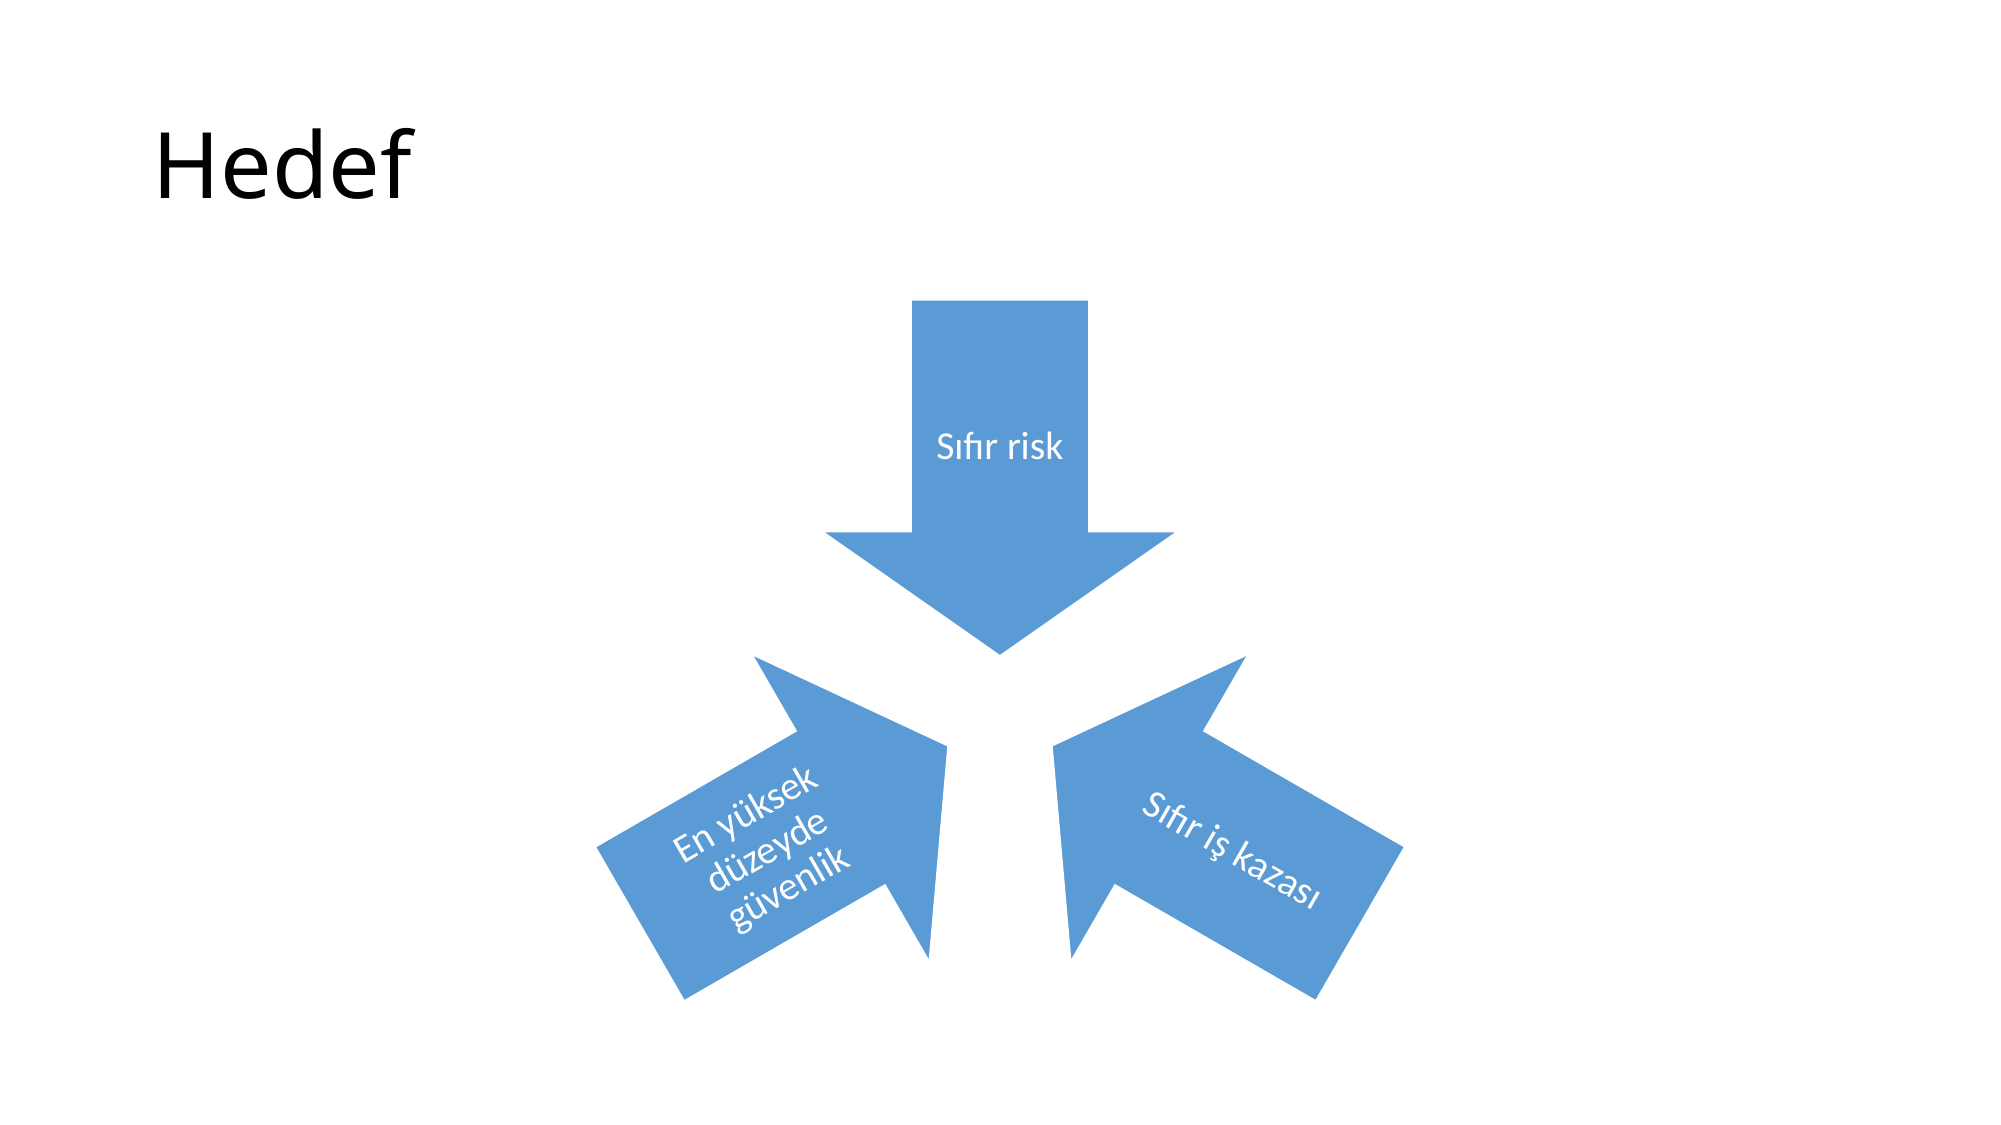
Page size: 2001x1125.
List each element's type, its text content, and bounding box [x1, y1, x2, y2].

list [137, 299, 1863, 1014]
title Hedef [137, 59, 1863, 278]
